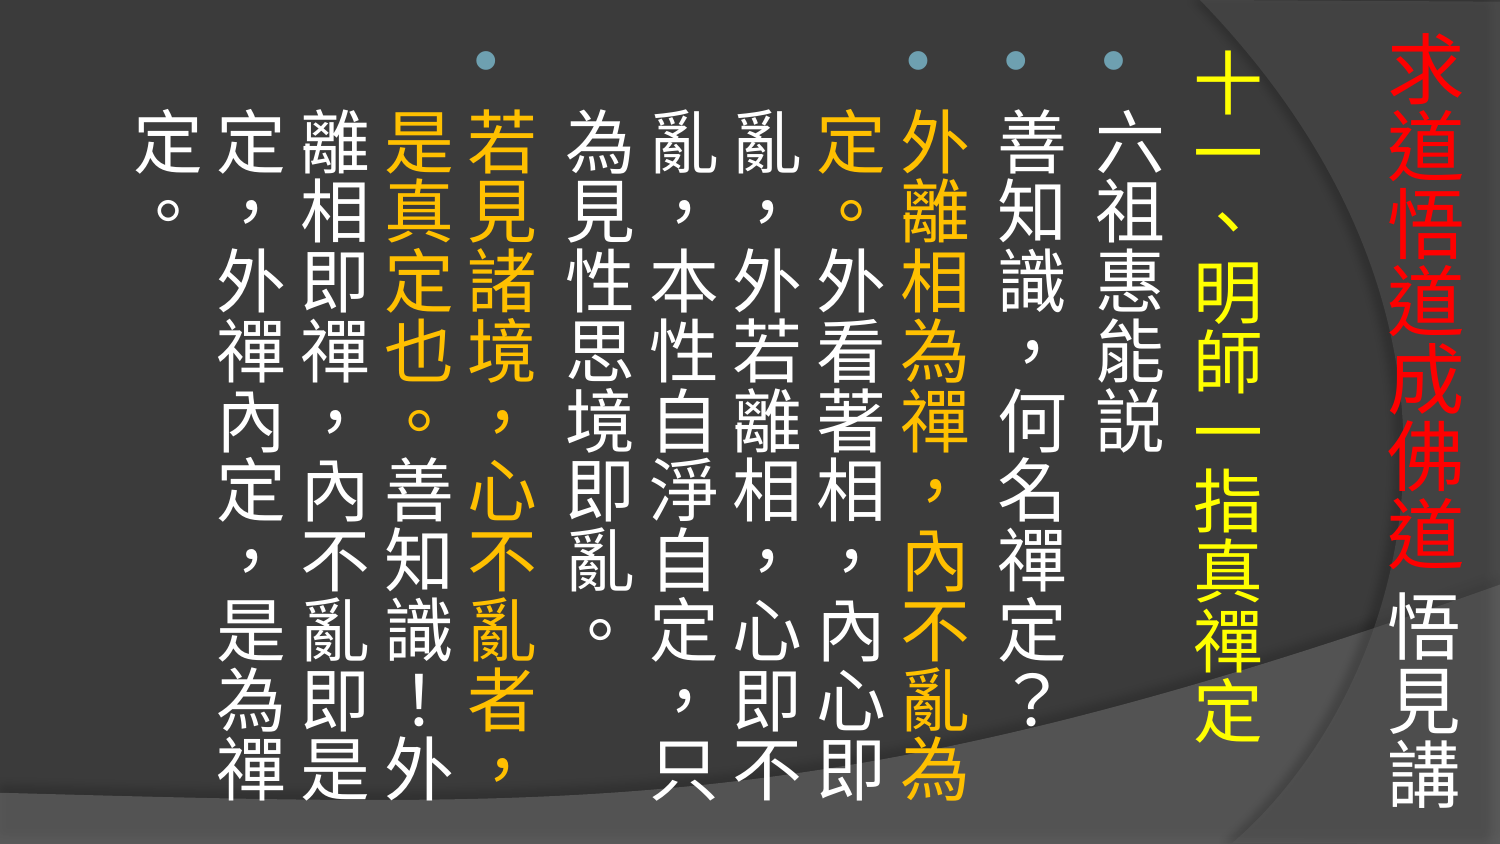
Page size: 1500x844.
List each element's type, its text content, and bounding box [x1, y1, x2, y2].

list 十一、明師一指真禪定 六祖惠能説 善知識，何名禪定？ 外離相為禪，內不亂為定。外看著相，內心即亂，外若離相，心即不亂，本性自淨自定，只為見性思境即亂。 若見諸境，心不亂者，是真定也。善知識！外離相即禪，內不亂即是定，外禪內定，是為禪定。 [29, 27, 1365, 820]
title 求道悟道成佛道 悟見講 [1364, 21, 1483, 820]
